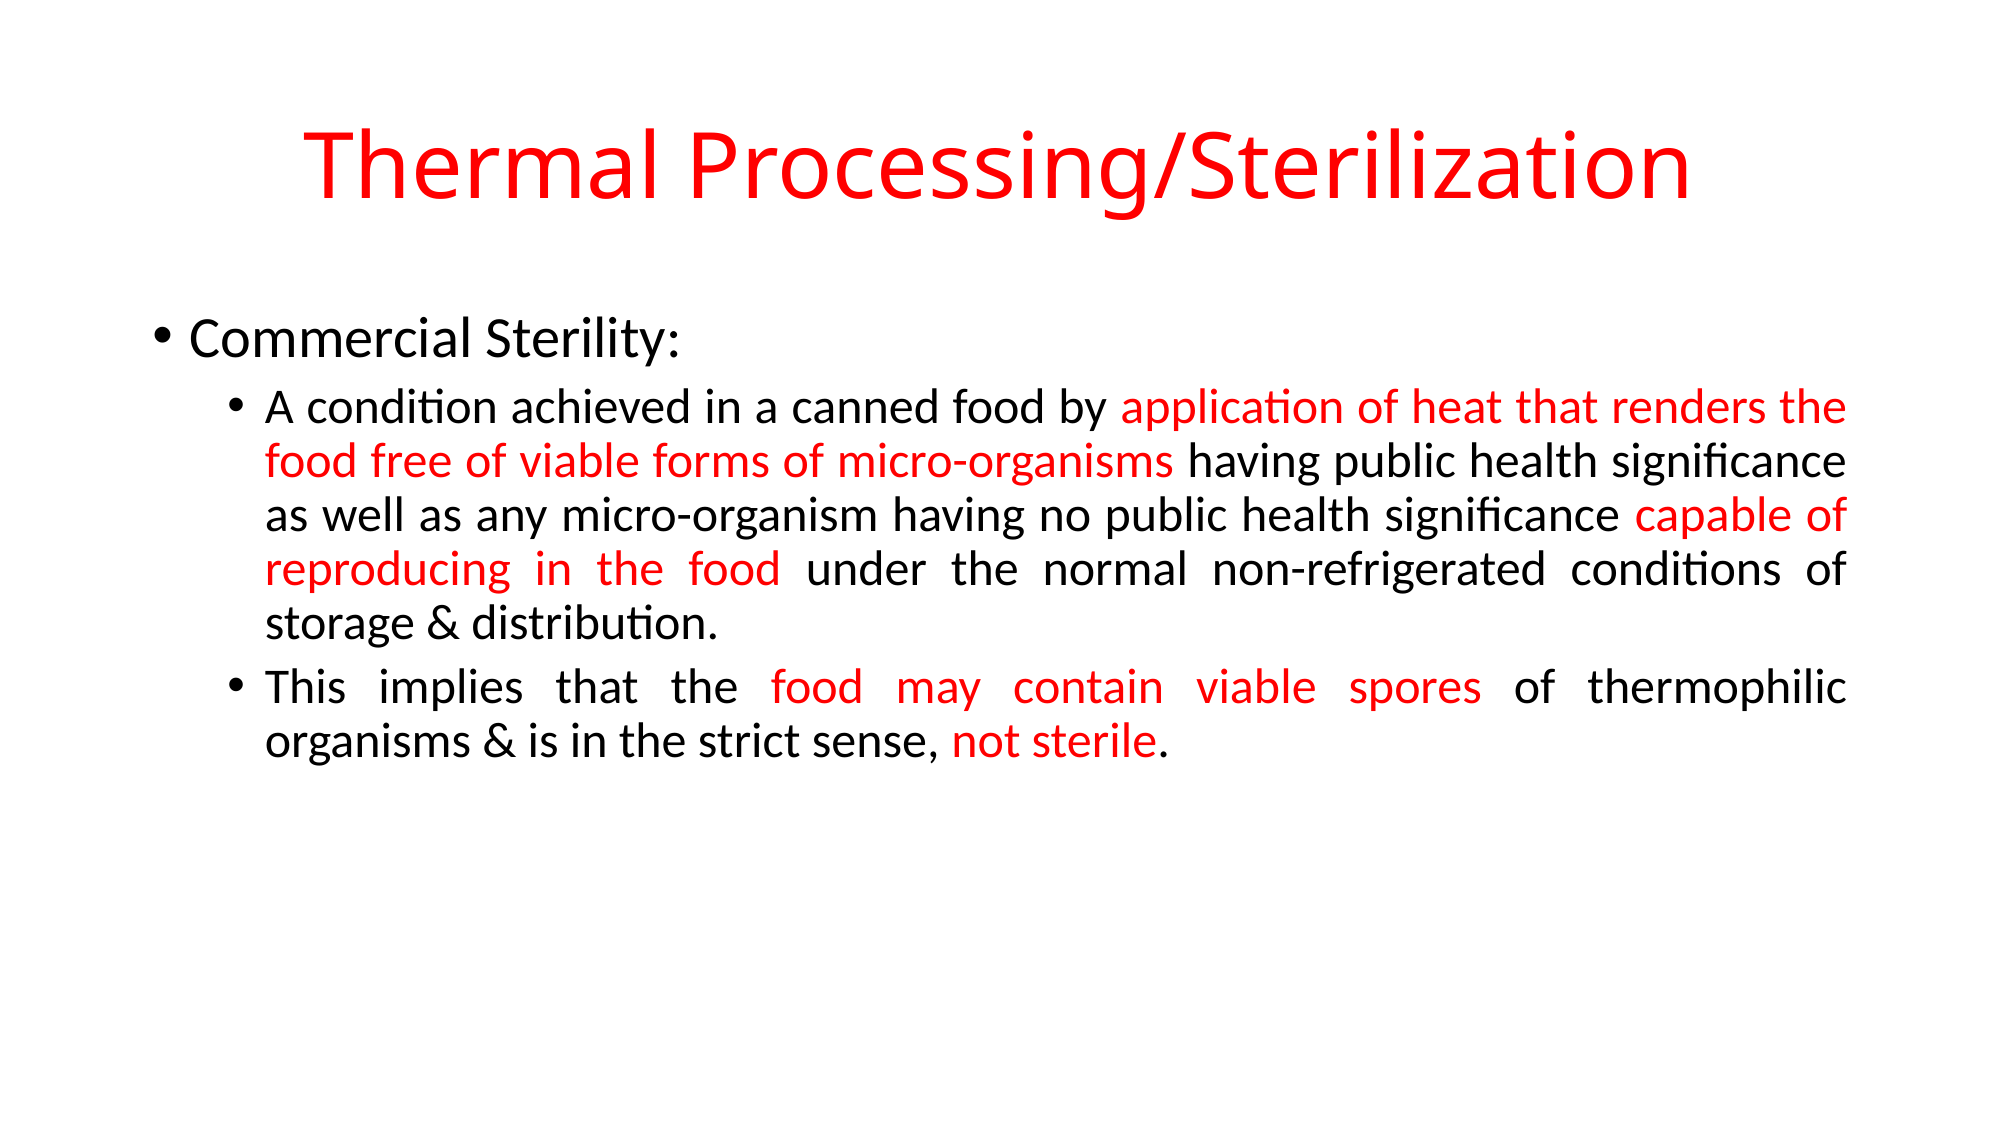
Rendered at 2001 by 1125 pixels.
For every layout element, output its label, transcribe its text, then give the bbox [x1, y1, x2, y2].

list Commercial Sterility: A condition achieved in a canned food by application of heat that renders the food free of viable forms of micro-organisms having public health significance as well as any micro-organism having no public health significance capable of reproducing in the food under the normal non-refrigerated conditions of storage & distribution. This implies that the food may contain viable spores of thermophilic organisms & is in the strict sense, not sterile. [137, 299, 1863, 1014]
title Thermal Processing/Sterilization [137, 59, 1863, 278]
